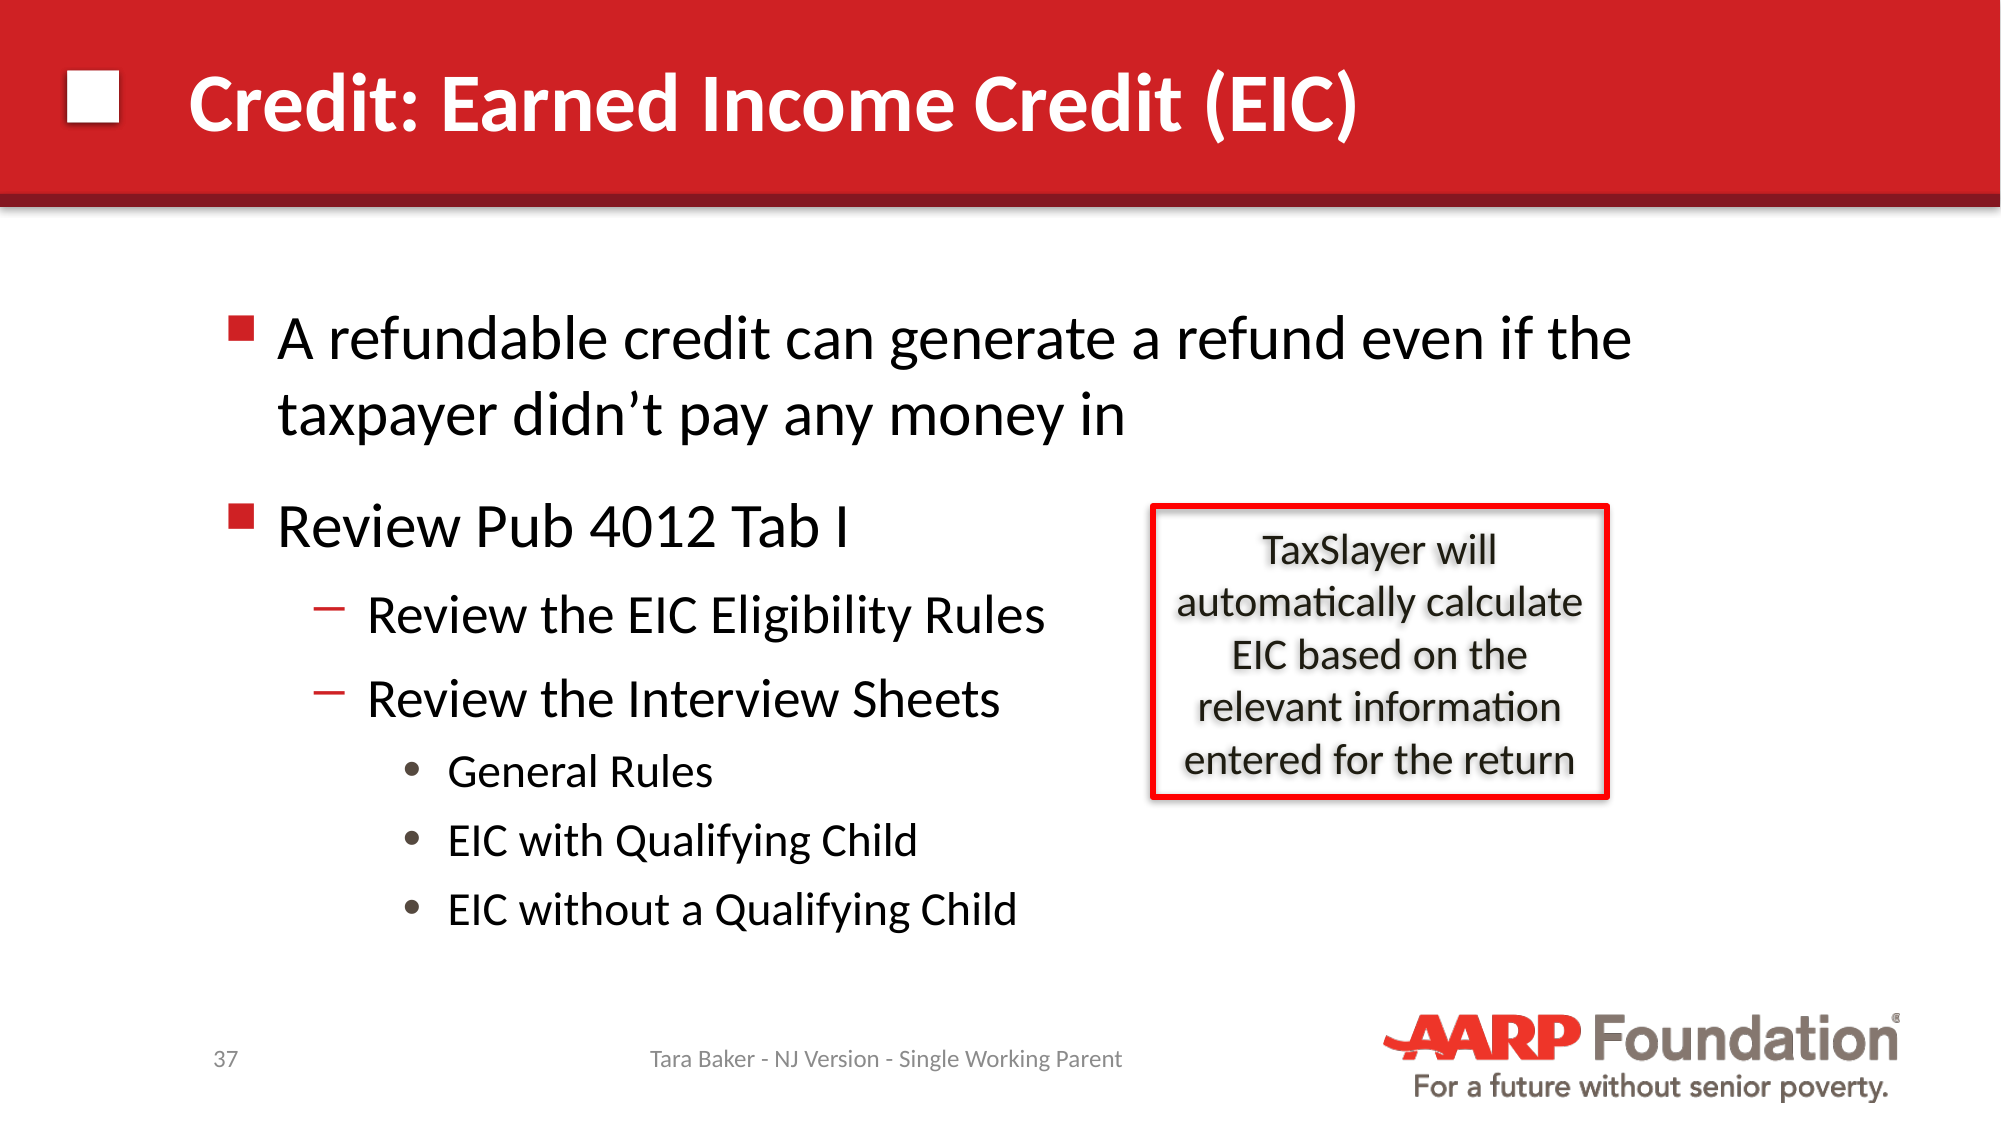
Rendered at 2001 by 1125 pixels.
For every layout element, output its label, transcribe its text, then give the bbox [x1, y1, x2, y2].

text_box TaxSlayer will automatically calculate EIC based on the relevant information entered for the return [1152, 506, 1608, 798]
footer Tara Baker - NJ Version - Single Working Parent [570, 1027, 1204, 1088]
slide_number 37 [99, 1027, 254, 1088]
list A refundable credit can generate a refund even if the taxpayer didn’t pay any money in Review Pub 4012 Tab I Review the EIC Eligibility Rules Review the Interview Sheets General Rules EIC with Qualifying Child EIC without a Qualifying Child [209, 288, 1810, 949]
title Credit: Earned Income Credit (EIC) [174, 4, 1775, 193]
